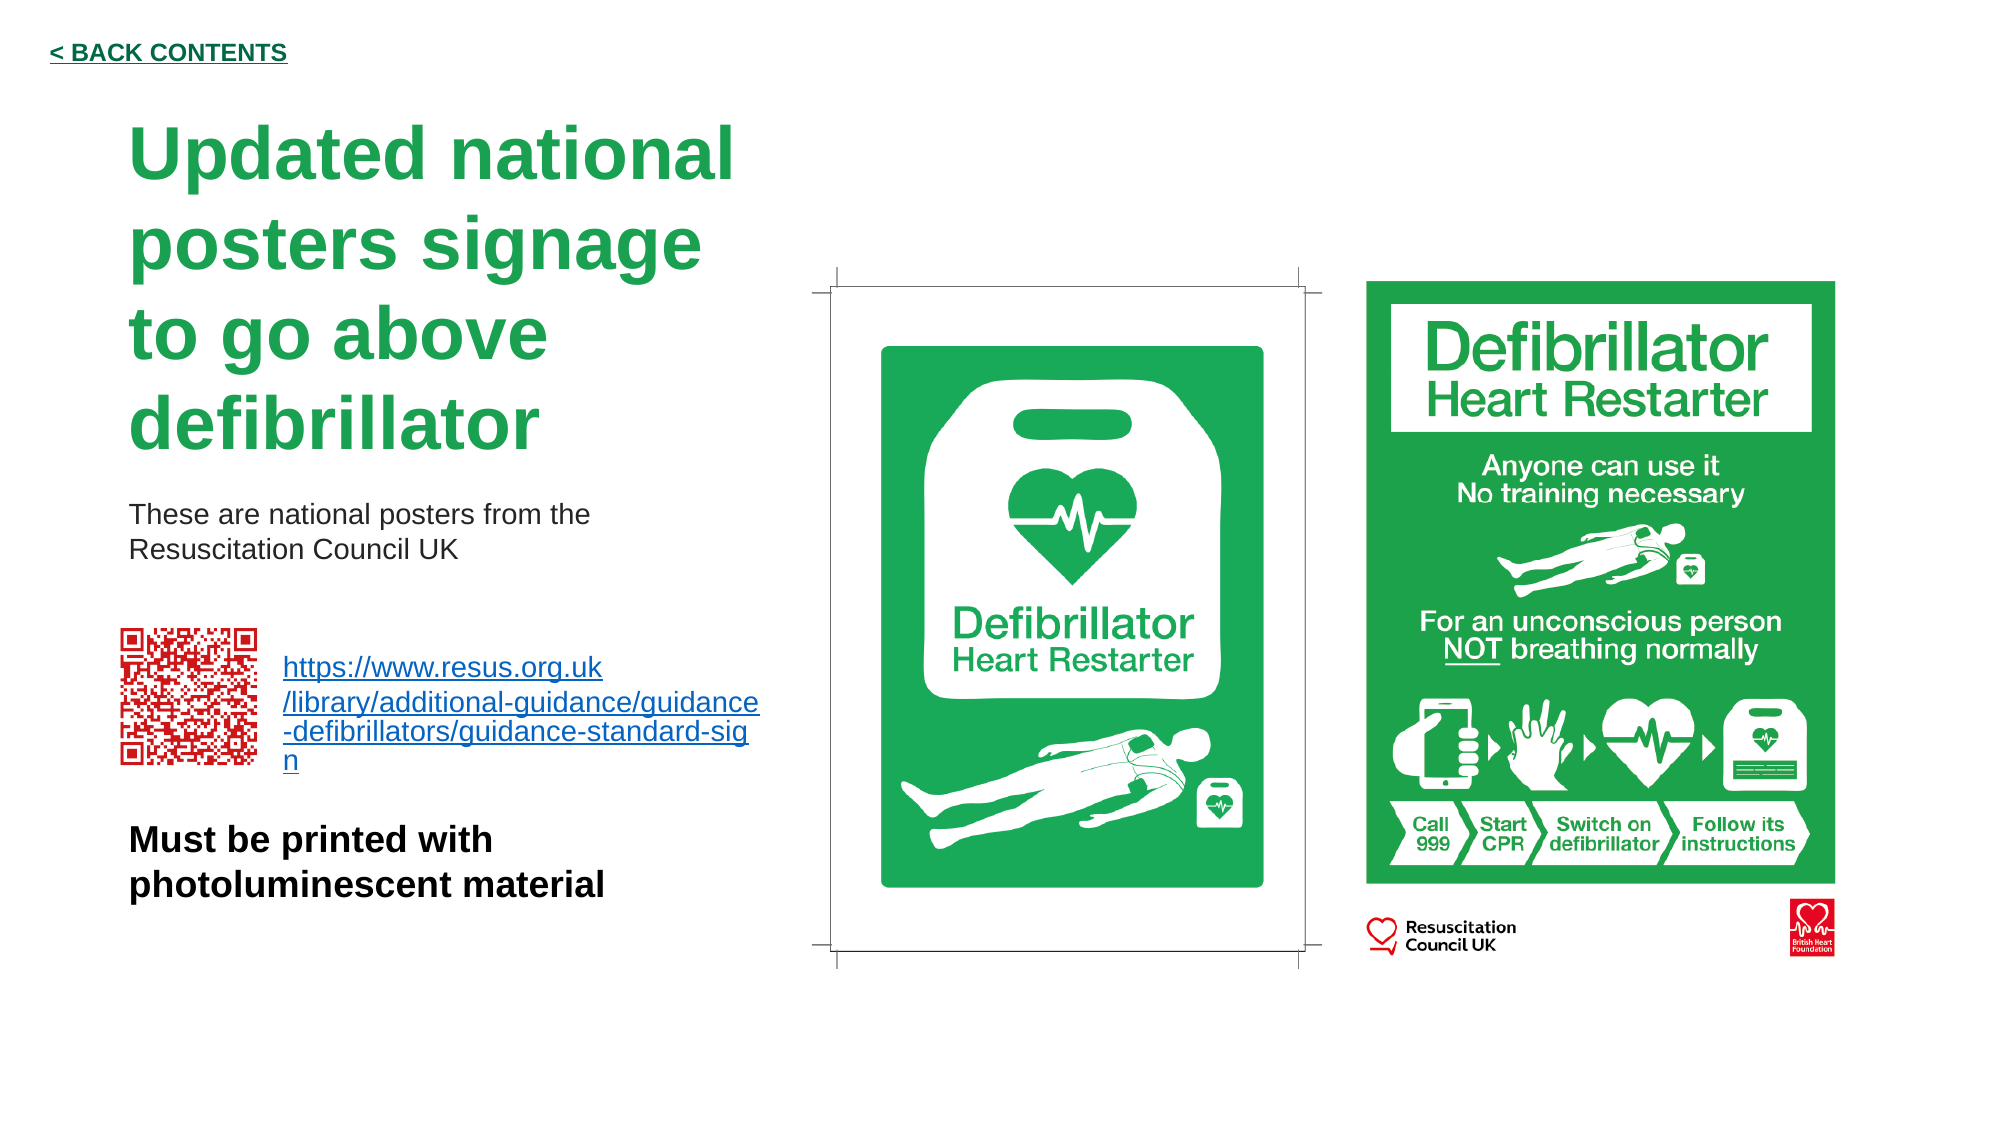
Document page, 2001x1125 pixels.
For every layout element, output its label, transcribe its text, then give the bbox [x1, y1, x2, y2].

text_box https://www.resus.org.uk/library/additional-guidance/guidance-defibrillators/guidance-standard-sign [269, 640, 775, 726]
text_box < BACK CONTENTS [34, 28, 621, 74]
text_box Updated national posters signage to go above defibrillator [114, 96, 754, 542]
text_box These are national posters from the Resuscitation Council UK [114, 488, 724, 608]
picture [114, 617, 269, 786]
text_box Must be printed with photoluminescent material [114, 808, 724, 913]
picture [811, 267, 1323, 969]
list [1353, 267, 1849, 969]
